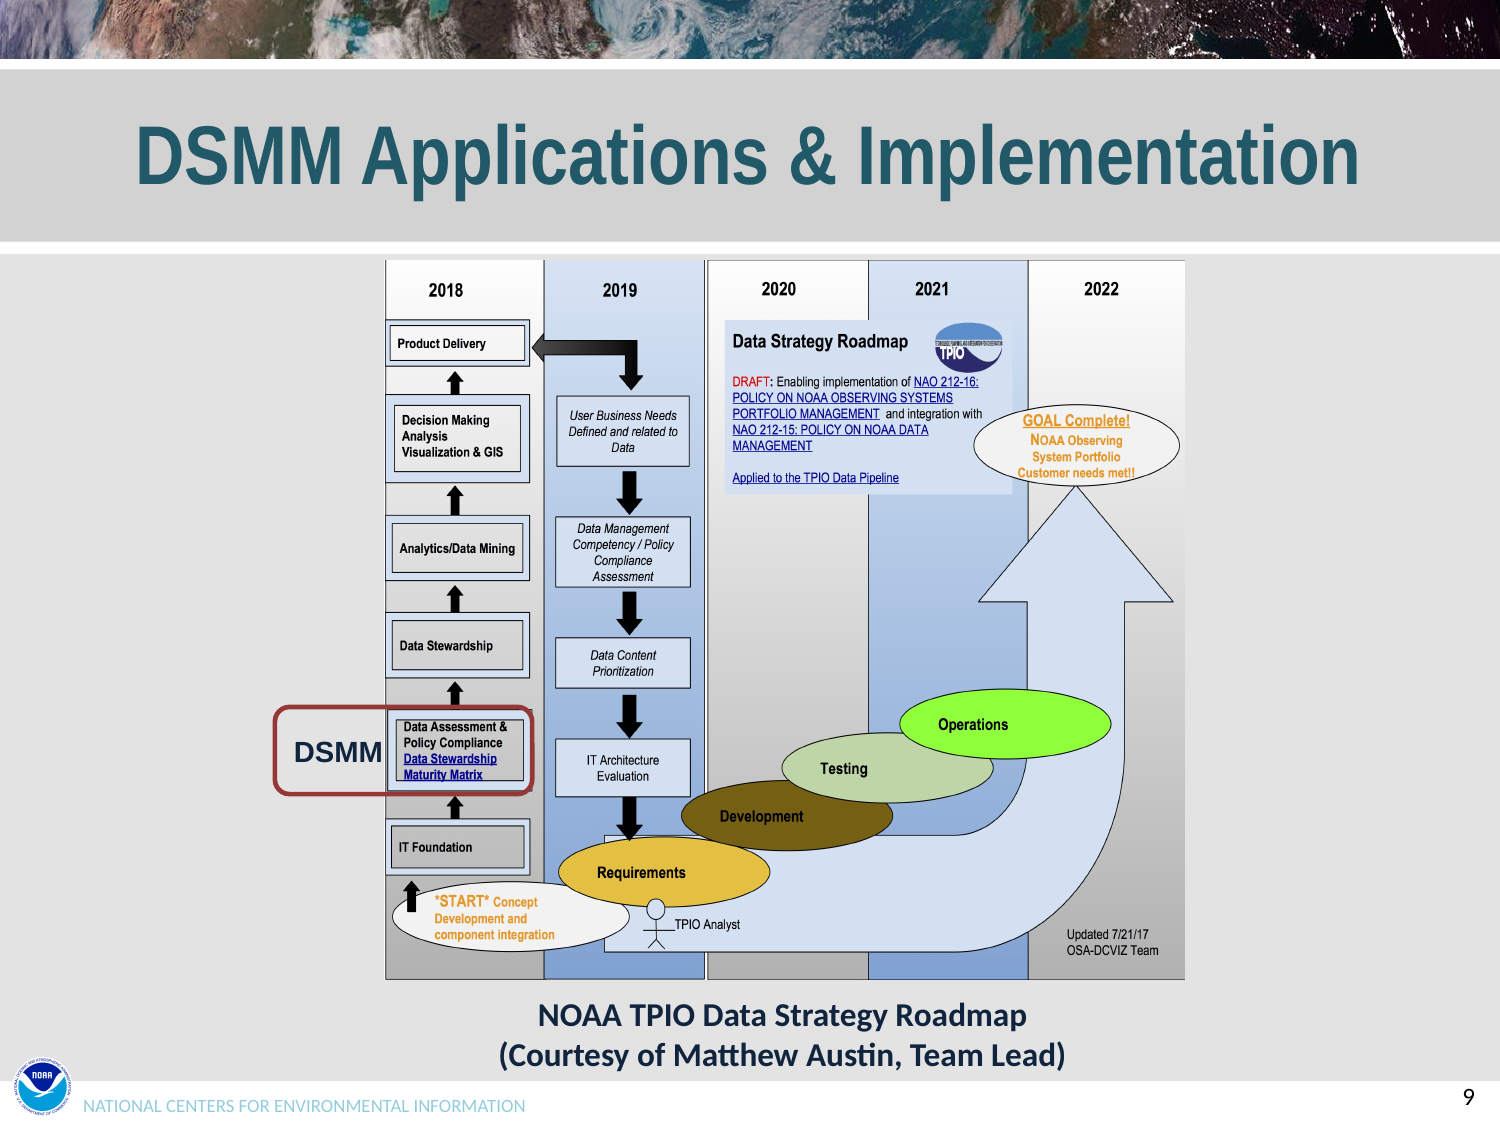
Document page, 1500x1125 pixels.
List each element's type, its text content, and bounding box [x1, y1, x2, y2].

picture [384, 259, 1185, 980]
picture [0, 0, 1500, 59]
text_box DSMM [272, 704, 379, 797]
text_box NOAA TPIO Data Strategy Roadmap (Courtesy of Matthew Austin, Team Lead) [436, 988, 1137, 1081]
picture [10, 1054, 75, 1119]
title DSMM Applications & Implementation [1, 69, 1497, 233]
